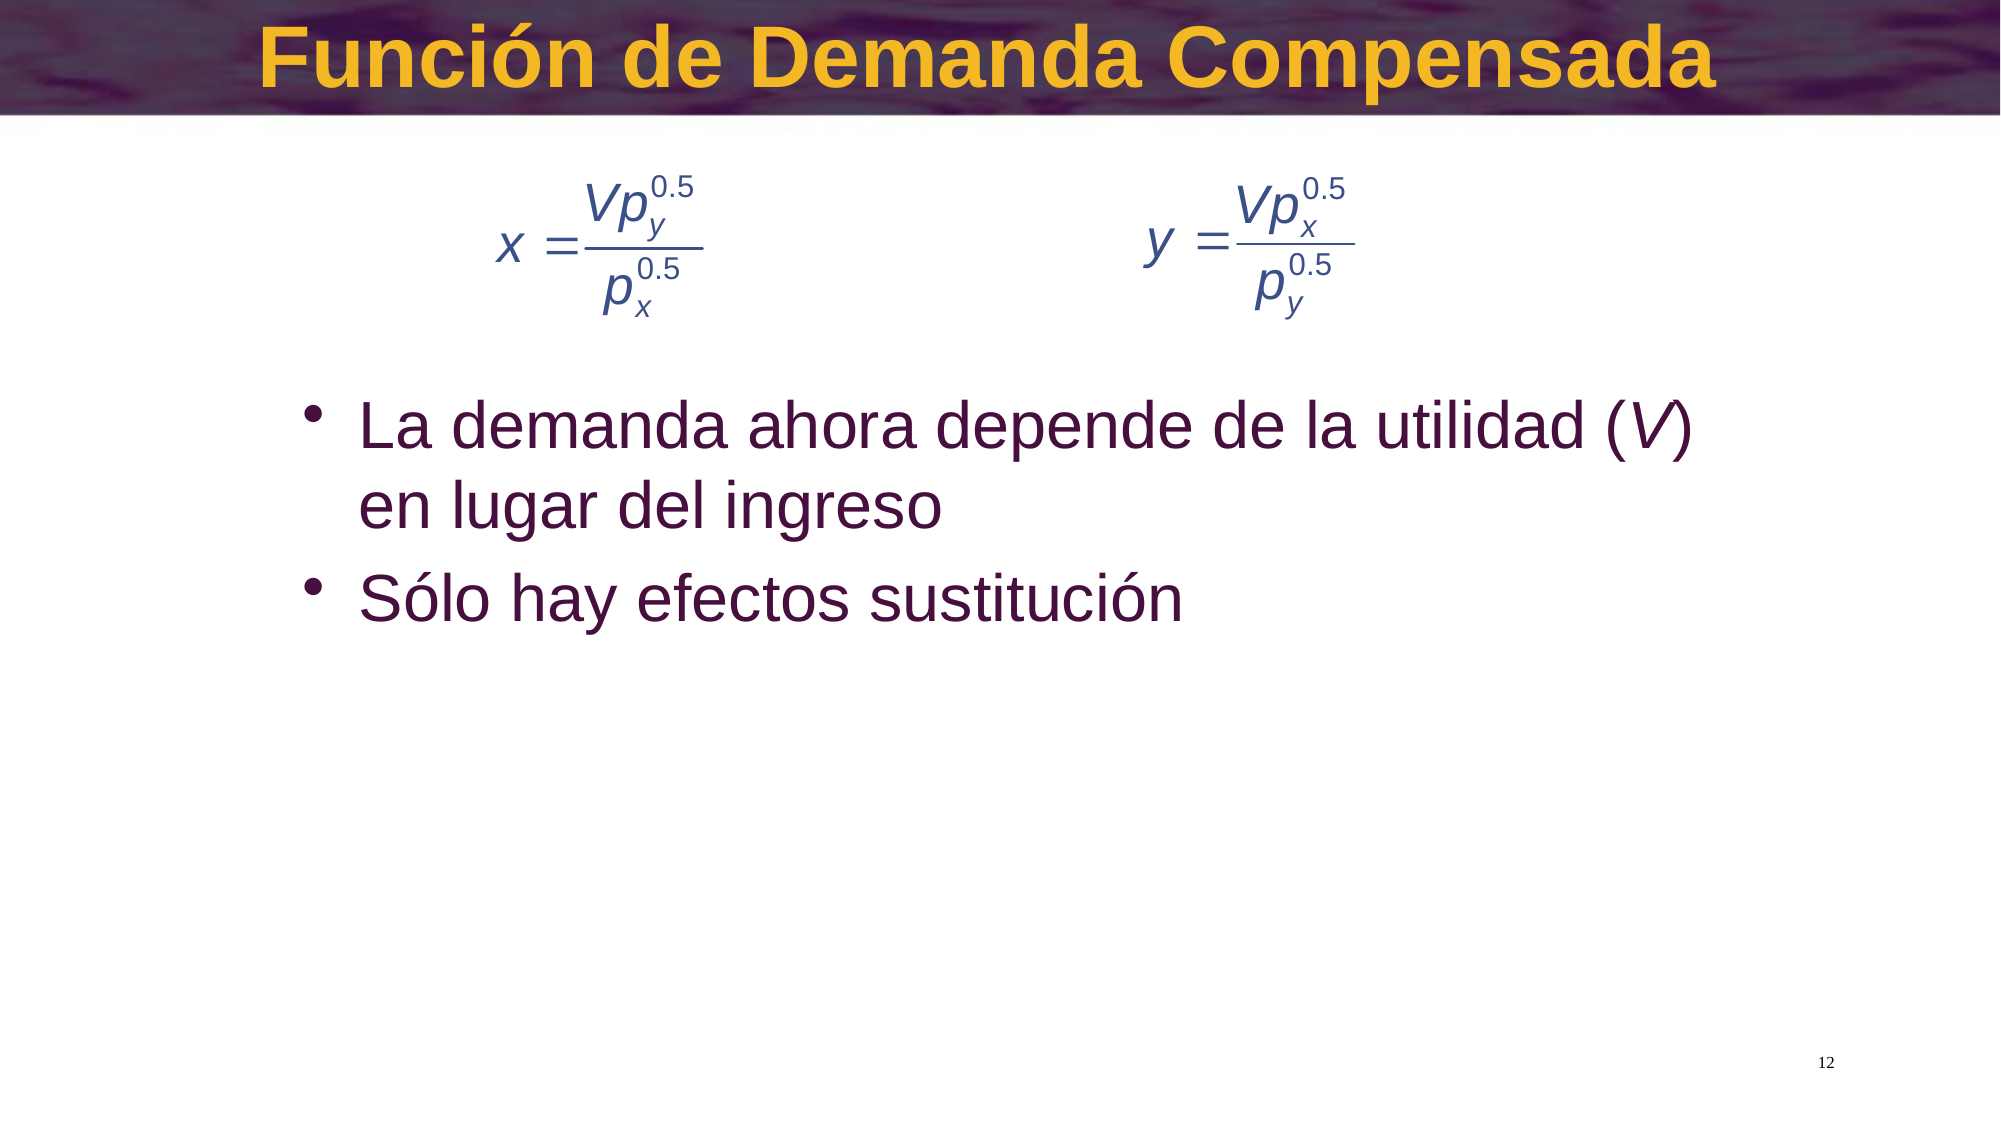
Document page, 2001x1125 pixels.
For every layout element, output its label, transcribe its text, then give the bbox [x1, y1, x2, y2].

list La demanda ahora depende de la utilidad (V) en lugar del ingreso Sólo hay efectos sustitución [287, 374, 1725, 988]
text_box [1137, 162, 1363, 327]
picture [0, 0, 2001, 1125]
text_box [487, 162, 713, 327]
title Función de Demanda Compensada [237, 2, 1738, 115]
slide_number 12 [1433, 1025, 1850, 1100]
